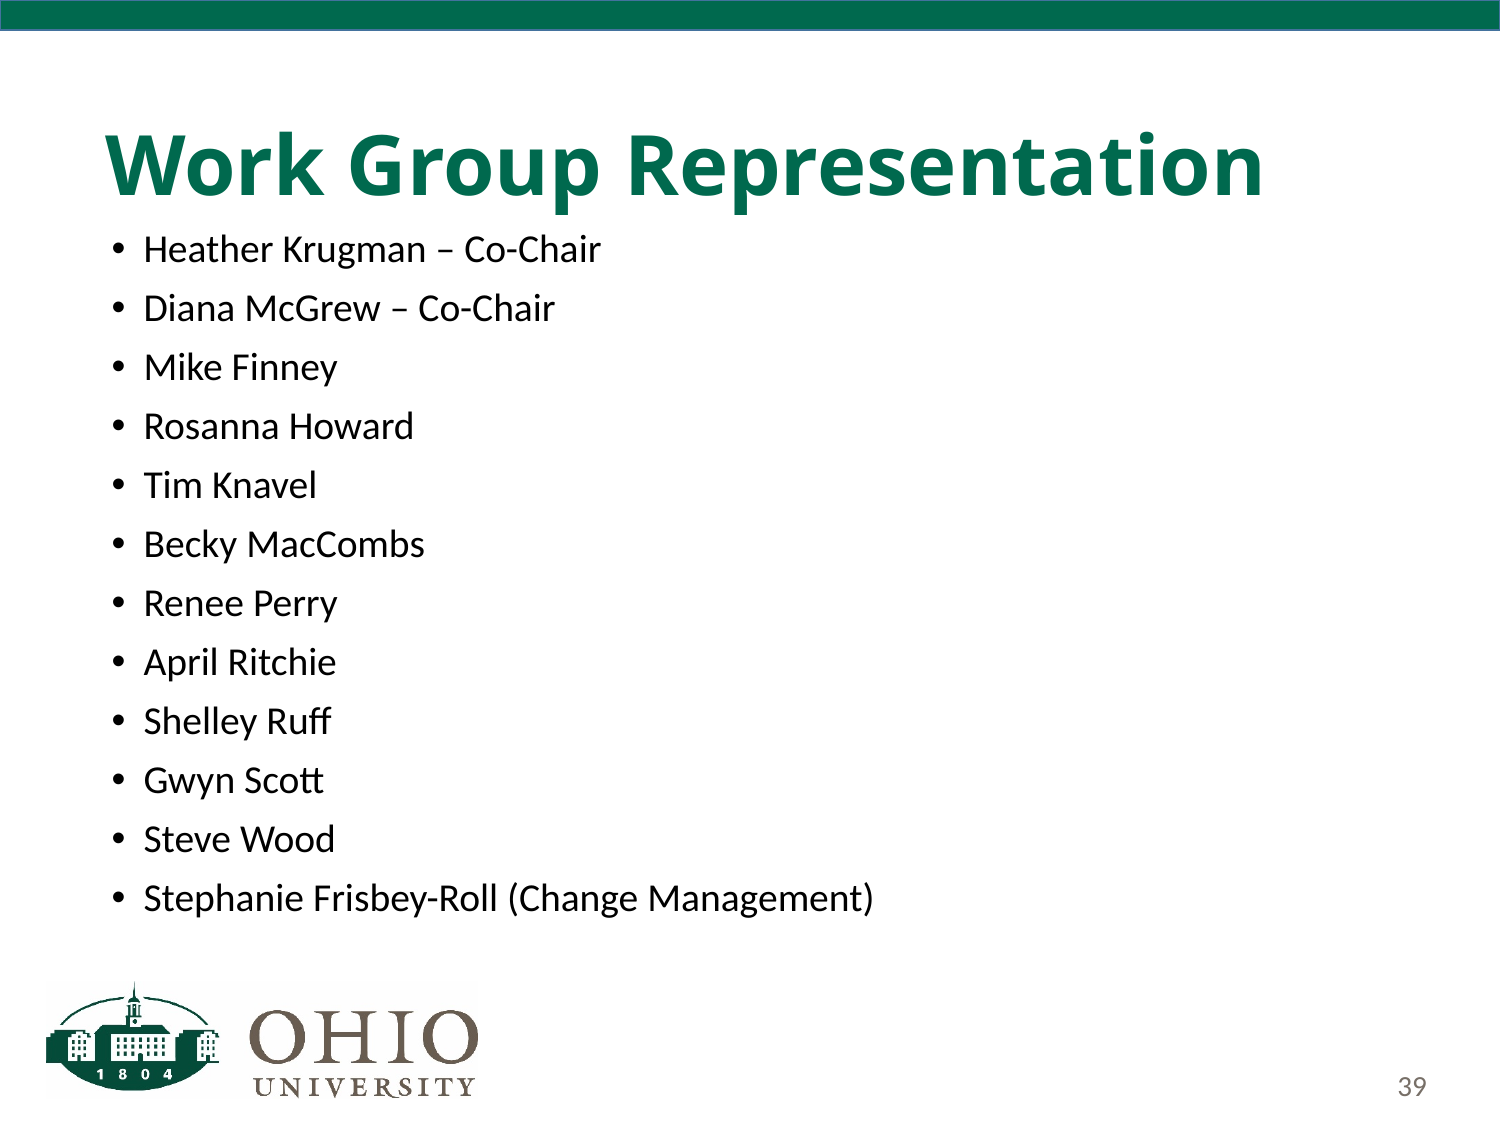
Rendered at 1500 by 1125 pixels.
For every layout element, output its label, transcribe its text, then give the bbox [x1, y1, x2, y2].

picture [46, 981, 478, 1099]
list Heather Krugman – Co-Chair Diana McGrew – Co-Chair Mike Finney Rosanna Howard Tim Knavel Becky MacCombs Renee Perry April Ritchie Shelley Ruff Gwyn Scott Steve Wood Stephanie Frisbey-Roll (Change Management) [96, 221, 1391, 936]
title Work Group Representation [90, 59, 1385, 278]
